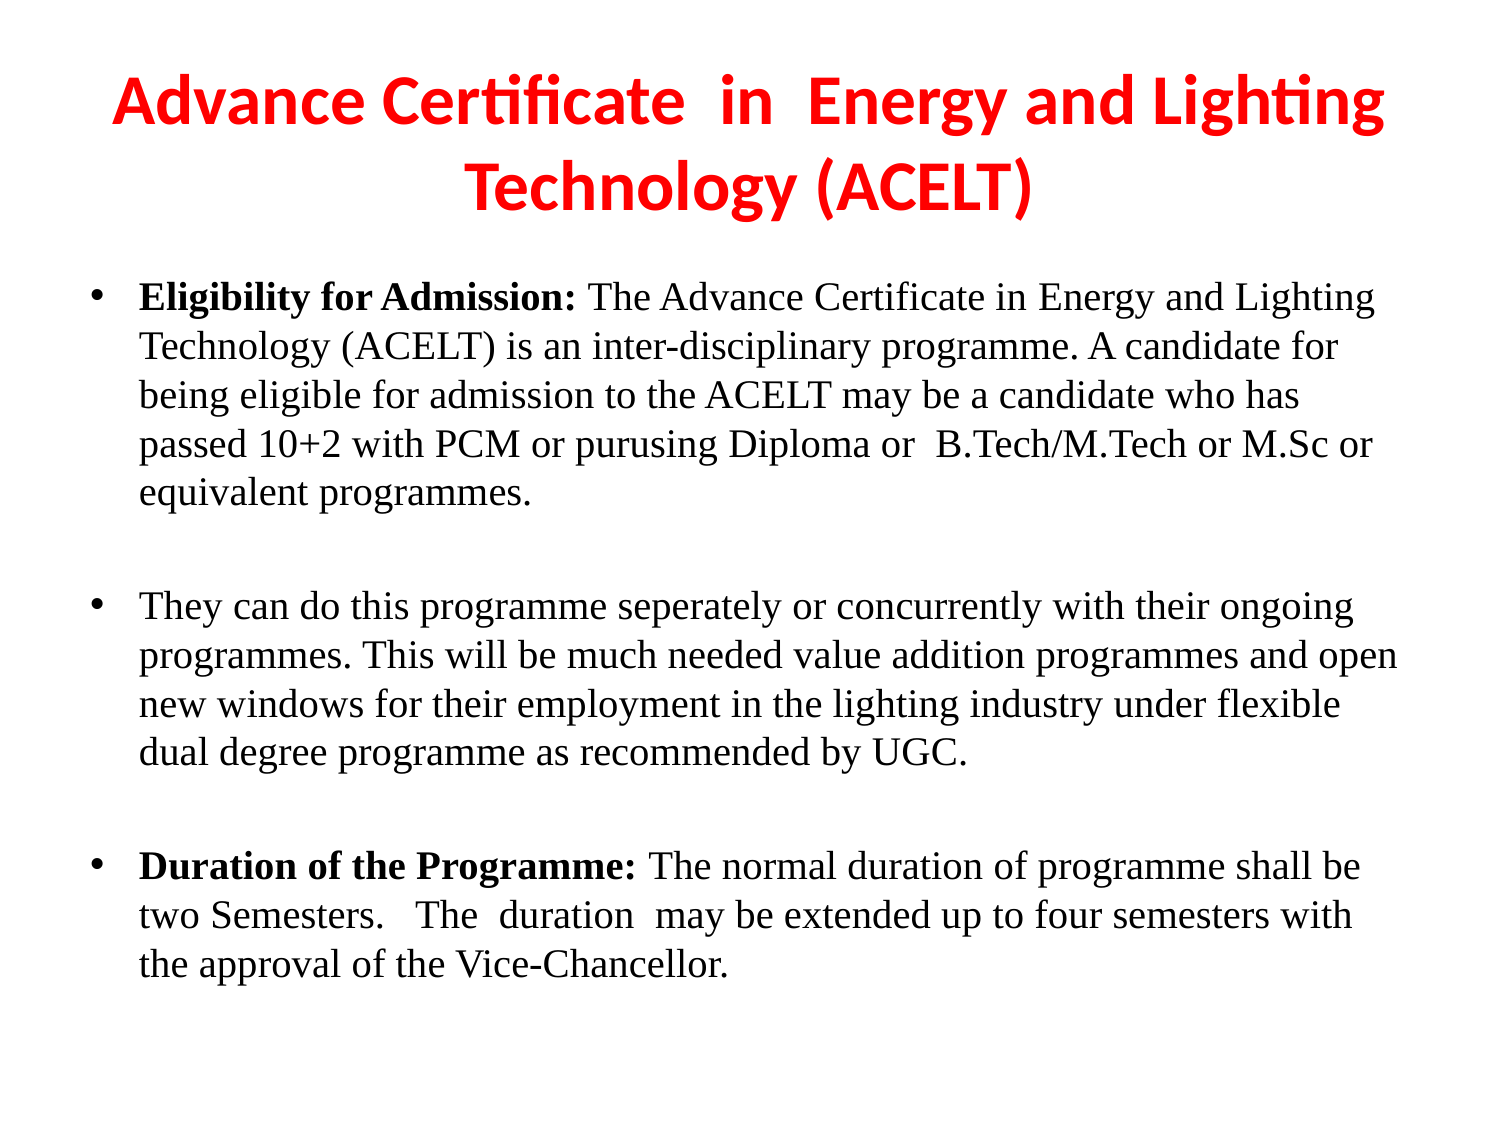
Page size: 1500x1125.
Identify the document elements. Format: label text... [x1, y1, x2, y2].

list Eligibility for Admission: The Advance Certificate in Energy and Lighting Technology (ACELT) is an inter-disciplinary programme. A candidate for being eligible for admission to the ACELT may be a candidate who has passed 10+2 with PCM or purusing Diploma or B.Tech/M.Tech or M.Sc or equivalent programmes. They can do this programme seperately or concurrently with their ongoing programmes. This will be much needed value addition programmes and open new windows for their employment in the lighting industry under flexible dual degree programme as recommended by UGC. Duration of the Programme: The normal duration of programme shall be two Semesters. The duration may be extended up to four semesters with the approval of the Vice-Chancellor. [75, 262, 1425, 1005]
title Advance Certificate in Energy and Lighting Technology (ACELT) [75, 45, 1425, 233]
